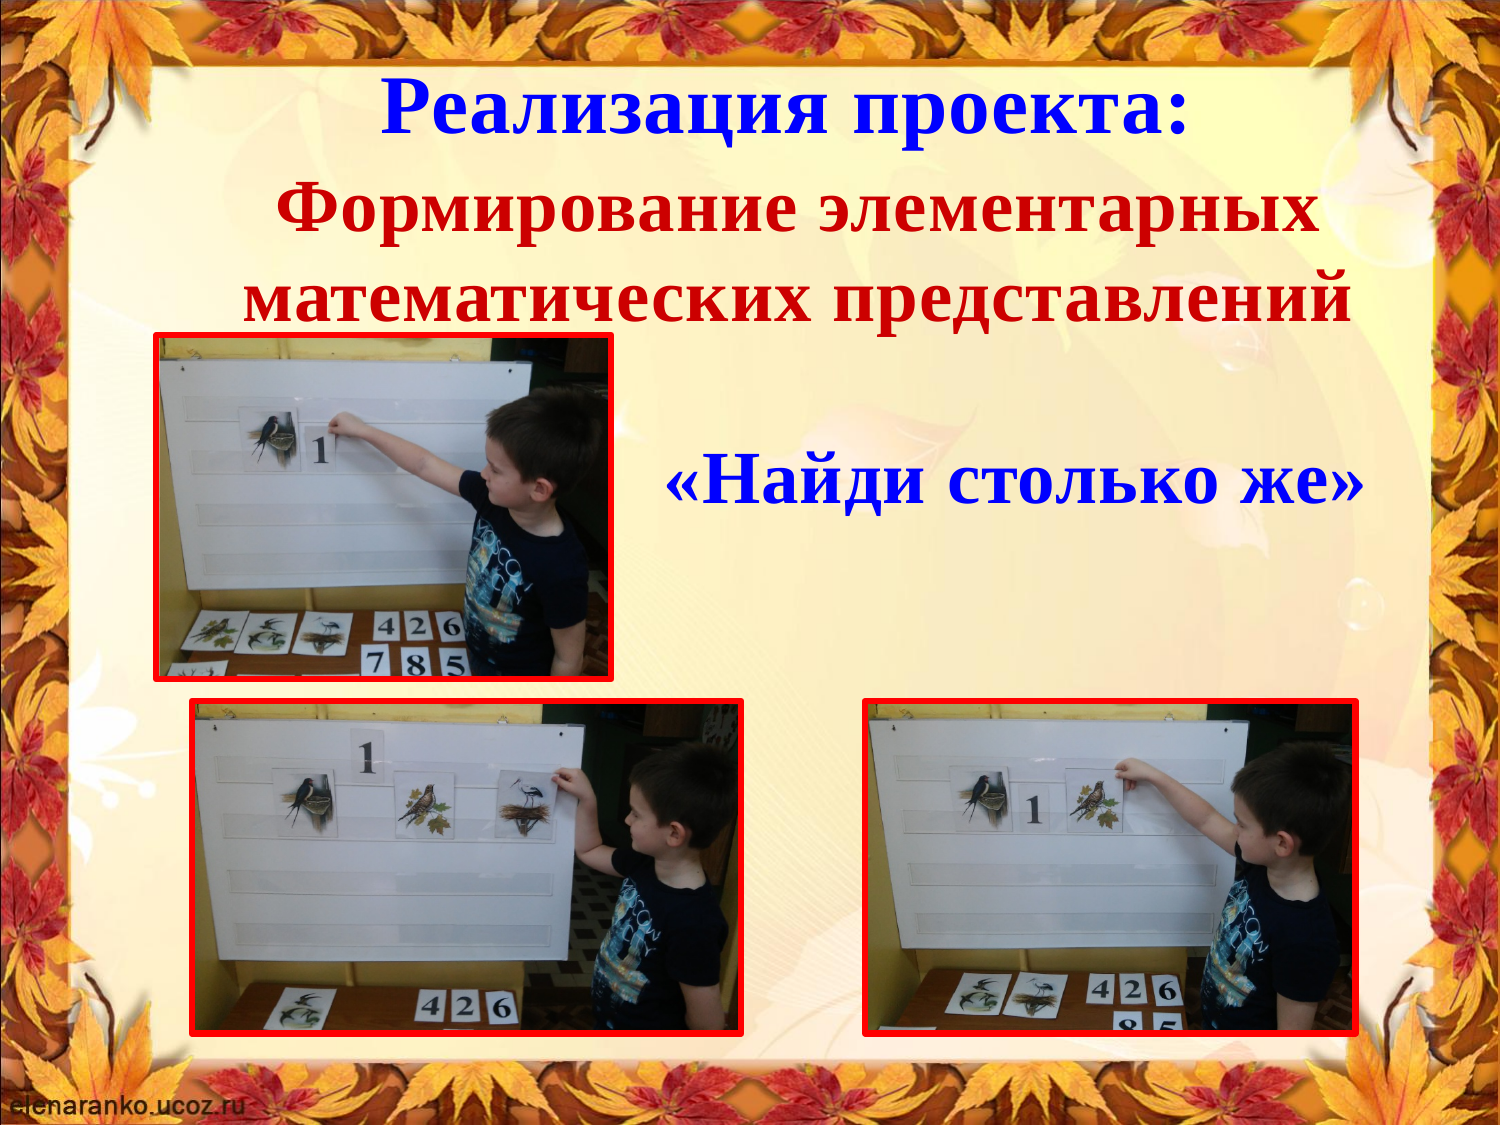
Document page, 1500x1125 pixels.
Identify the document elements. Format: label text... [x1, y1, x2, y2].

text_box Формирование элементарных математических представлений [171, 148, 1427, 344]
text_box Реализация проекта: [159, 42, 1415, 158]
picture [0, 0, 1500, 1125]
text_box «Найди столько же» [643, 420, 1388, 526]
